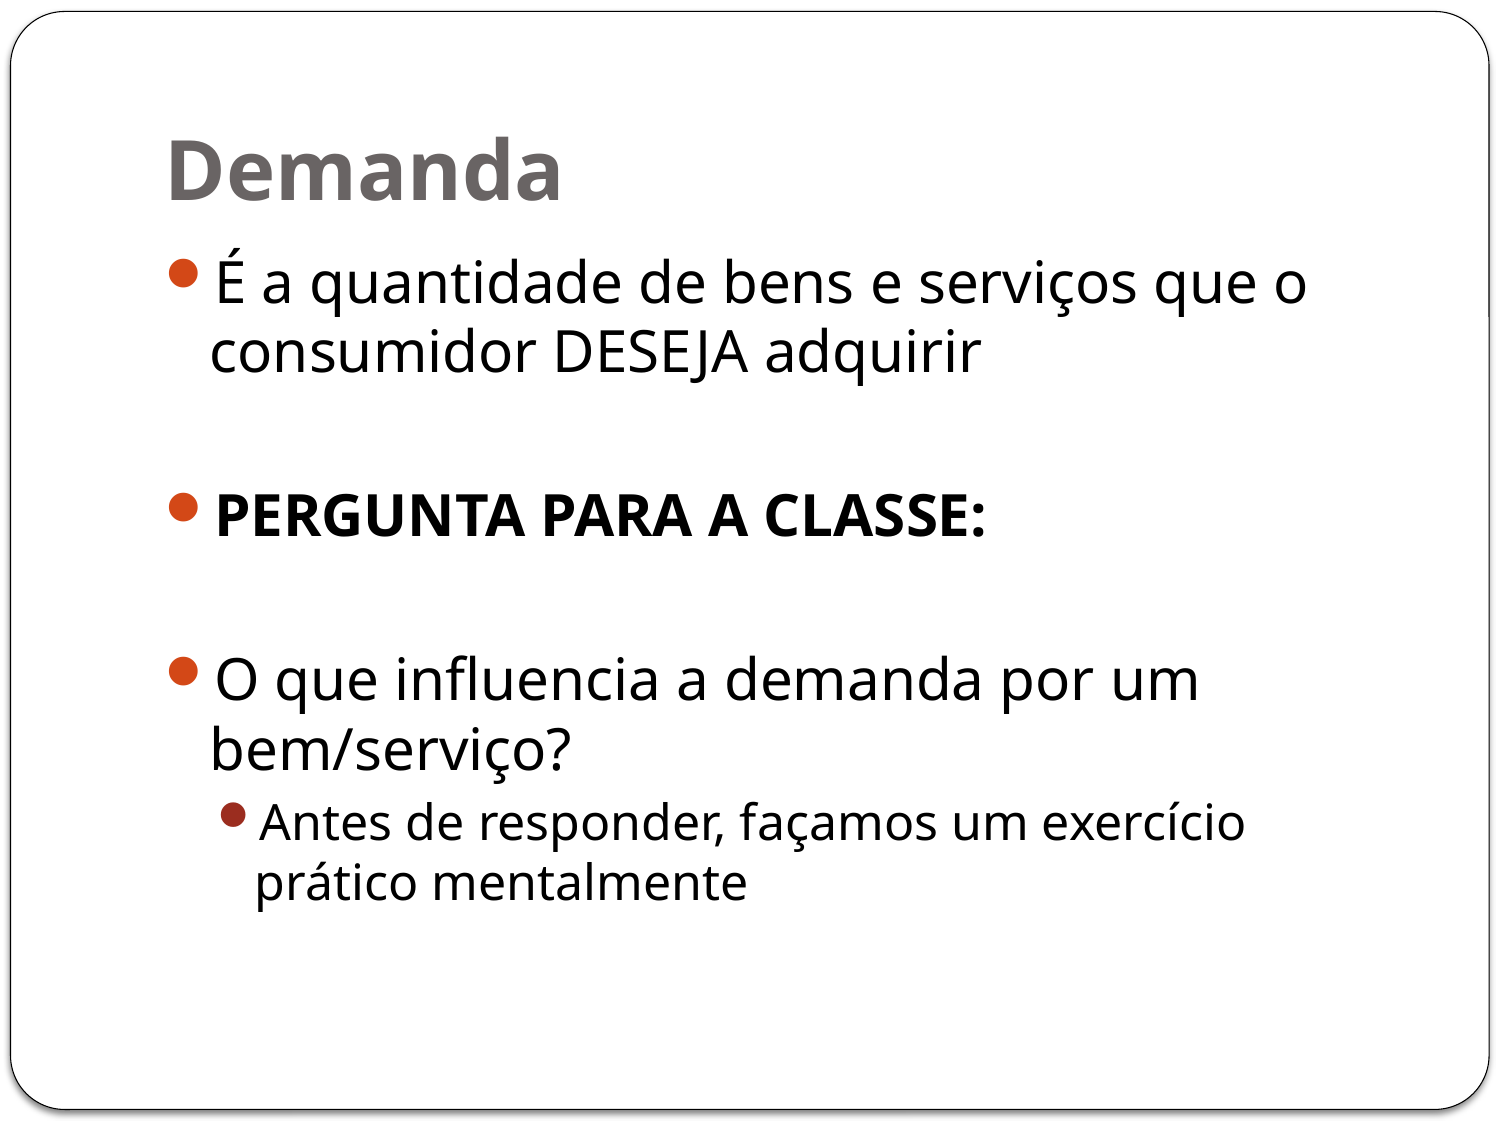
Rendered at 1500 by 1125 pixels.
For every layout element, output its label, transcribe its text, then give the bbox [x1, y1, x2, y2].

list É a quantidade de bens e serviços que o consumidor DESEJA adquirir PERGUNTA PARA A CLASSE: O que influencia a demanda por um bem/serviço? Antes de responder, façamos um exercício prático mentalmente [150, 237, 1425, 988]
title Demanda [150, 45, 1425, 233]
